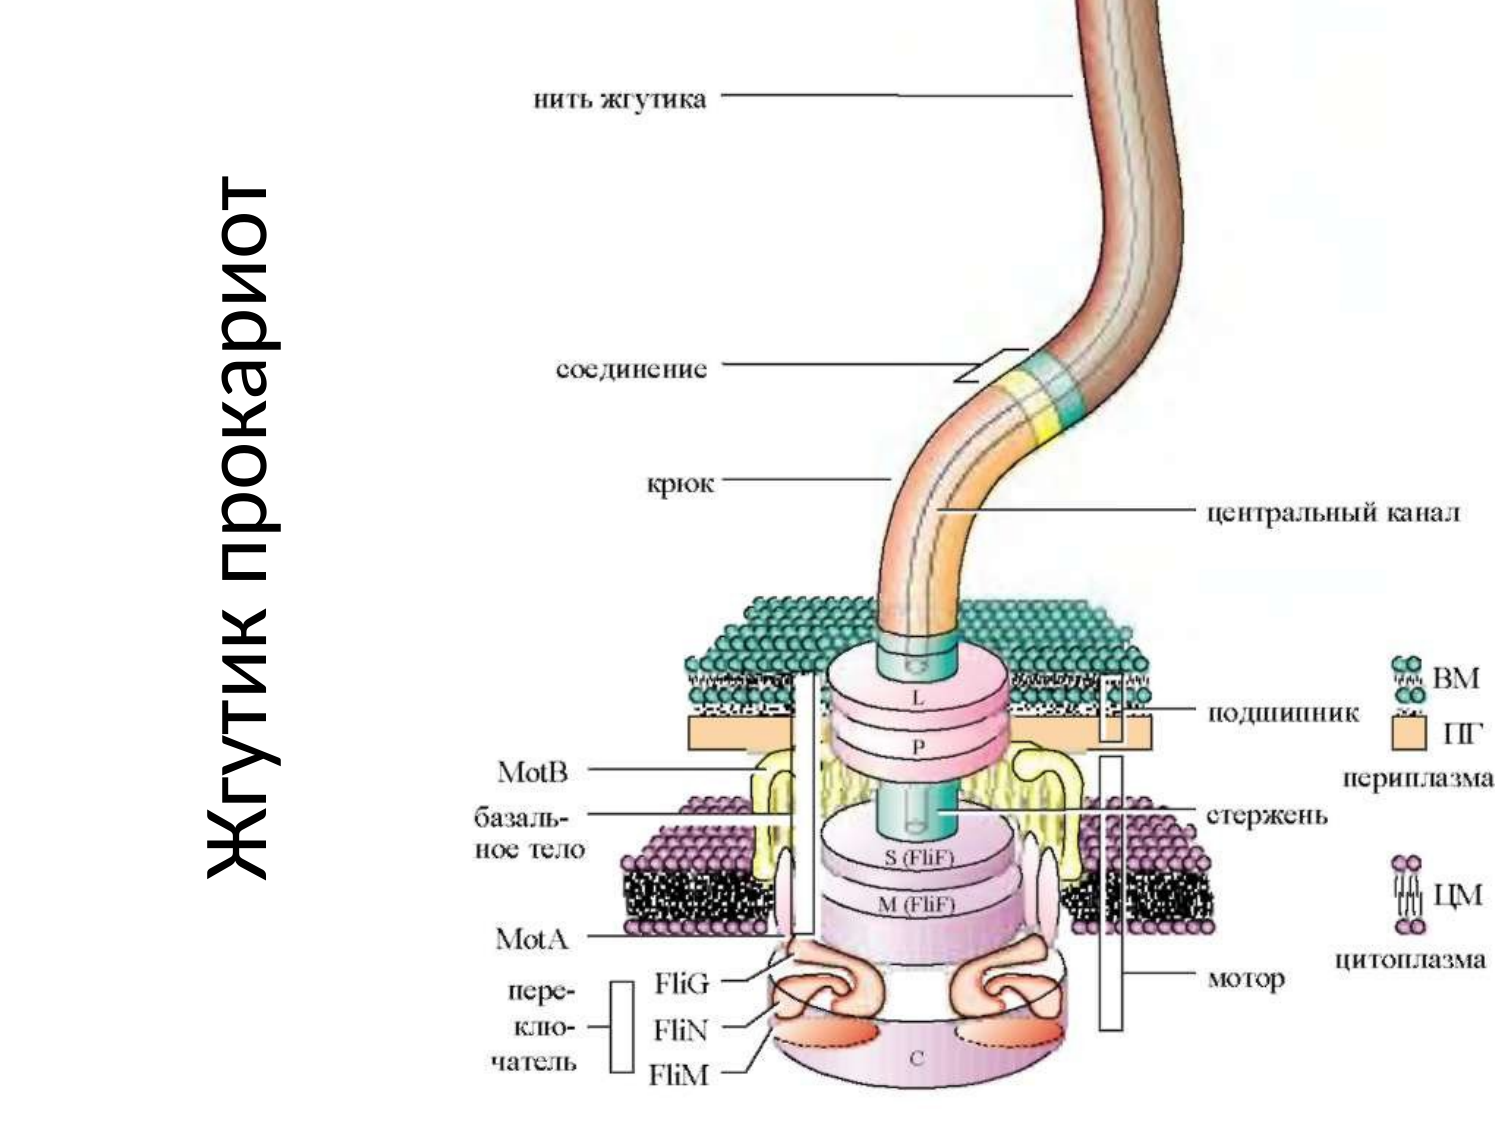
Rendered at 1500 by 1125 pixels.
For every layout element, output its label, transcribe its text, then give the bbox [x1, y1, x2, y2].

title Жгутик прокариот [135, 66, 324, 992]
picture [449, 0, 1495, 1125]
